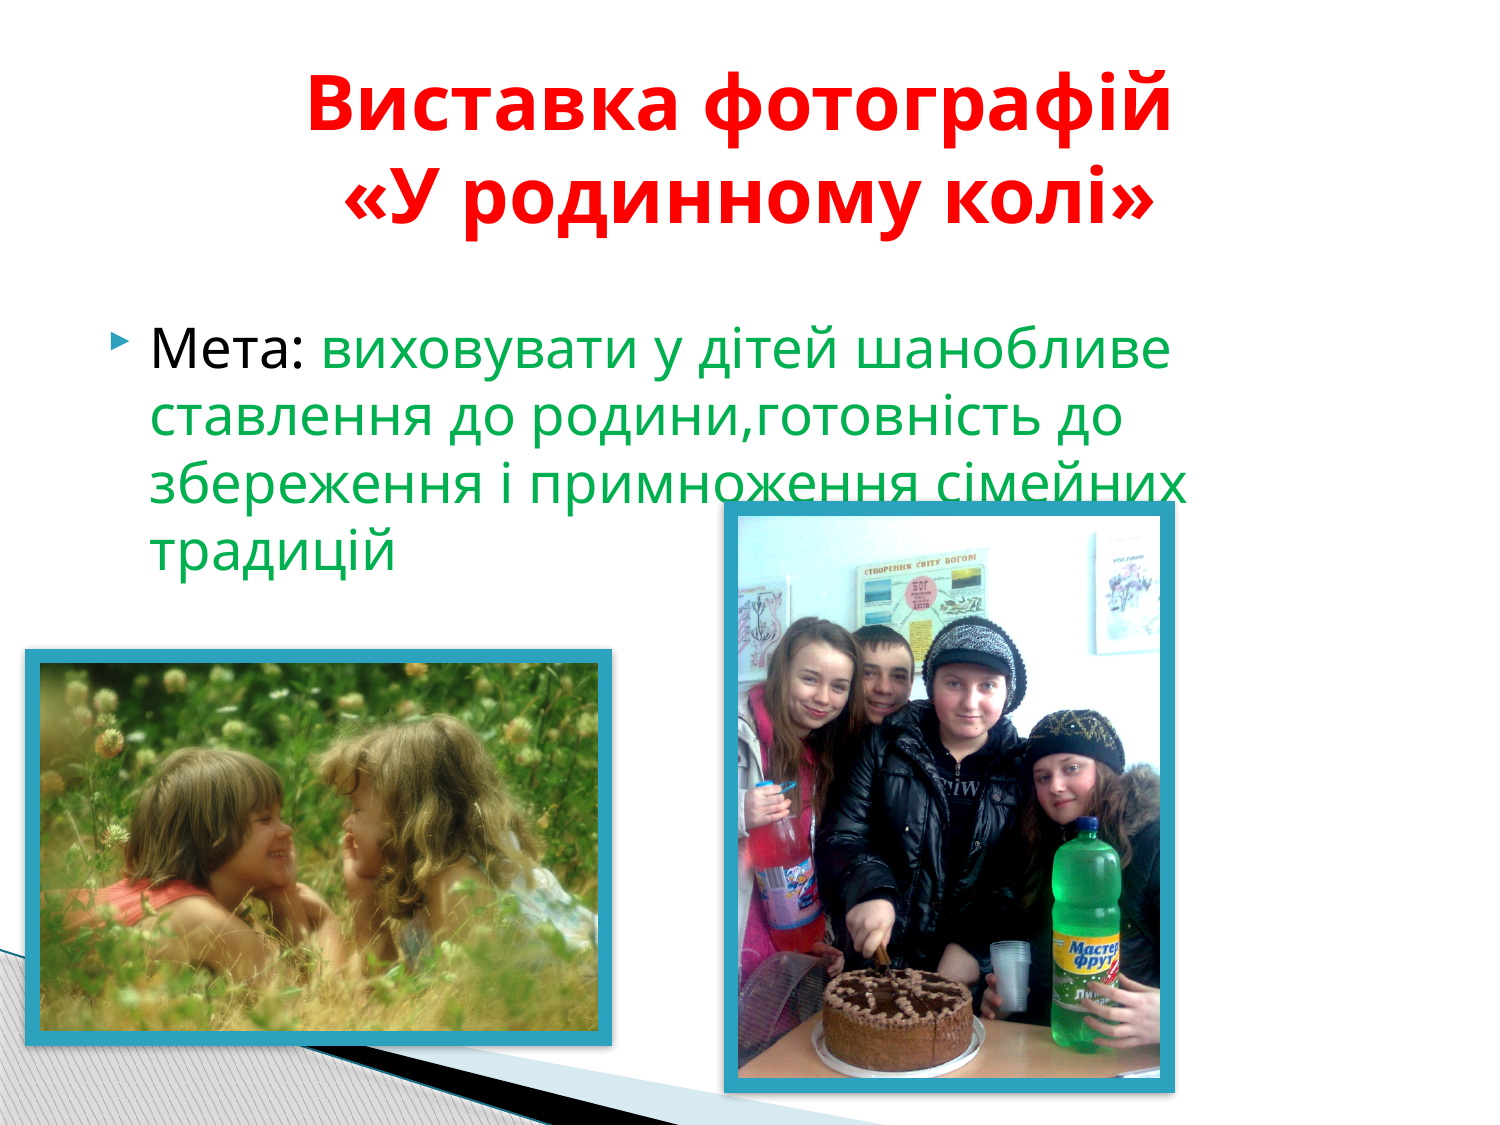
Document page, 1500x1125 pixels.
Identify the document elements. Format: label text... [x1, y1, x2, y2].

picture [737, 515, 1161, 1079]
list Мета: виховувати у дітей шанобливе ставлення до родини,готовність до збереження і примноження сімейних традицій [75, 340, 1425, 986]
title Виставка фотографій «У родинному колі» [75, 45, 1425, 340]
picture [39, 662, 598, 1032]
